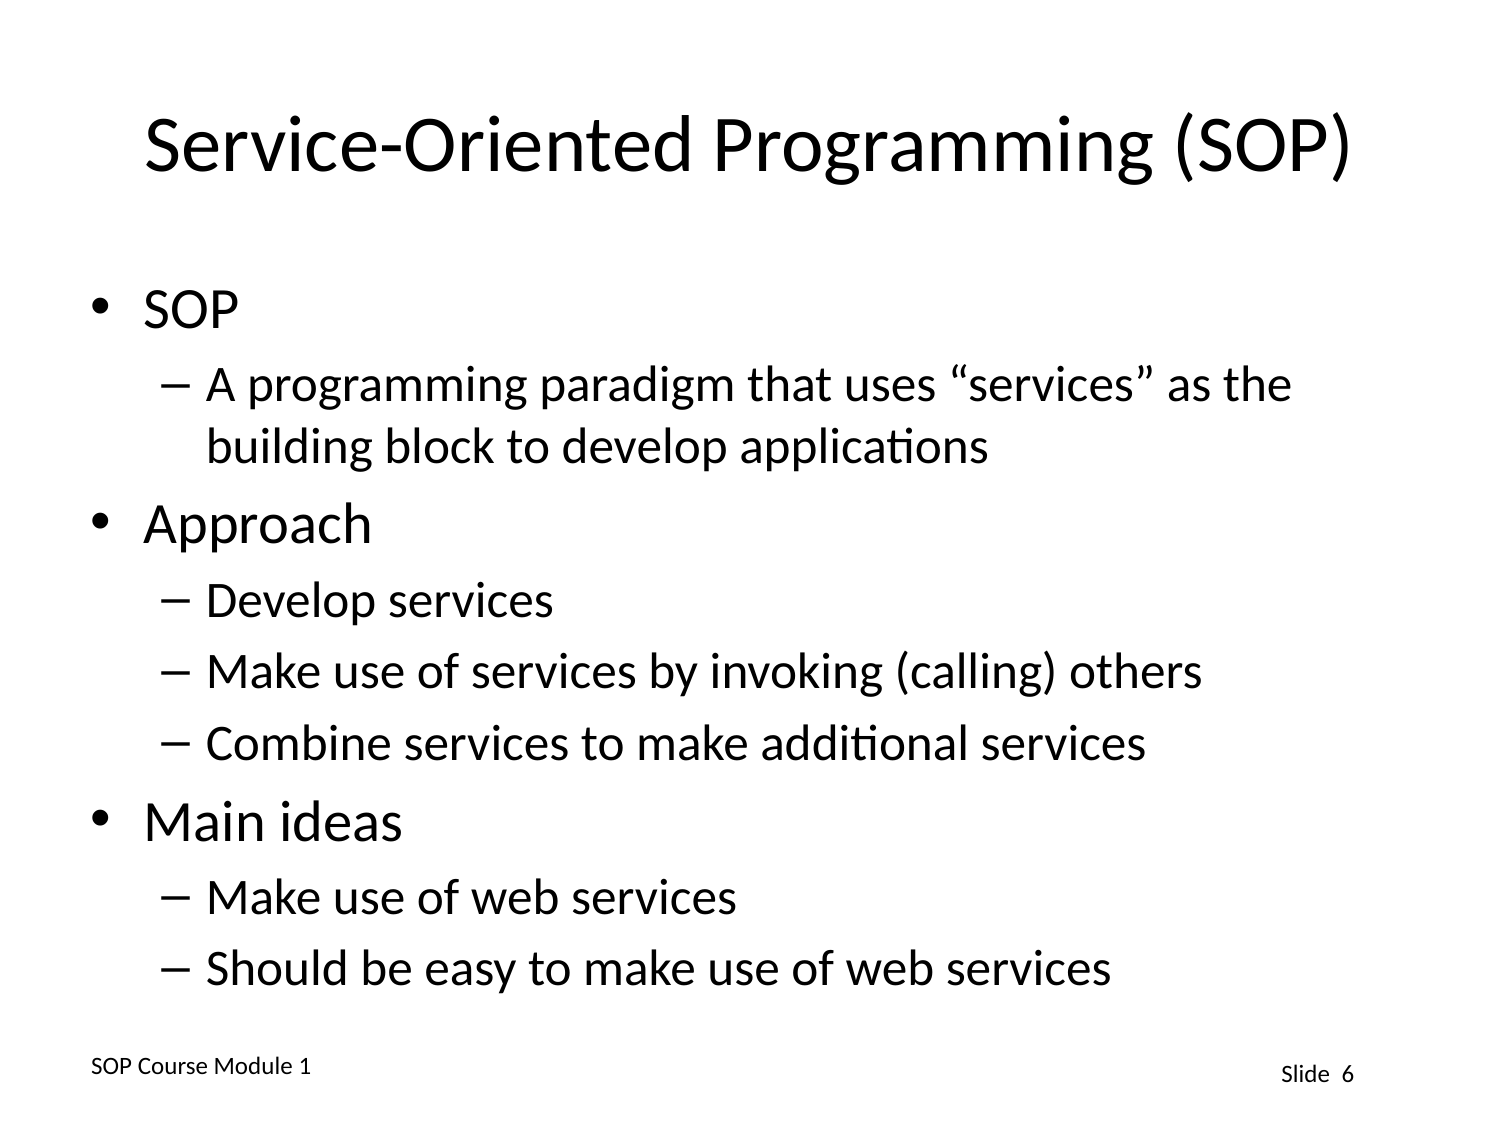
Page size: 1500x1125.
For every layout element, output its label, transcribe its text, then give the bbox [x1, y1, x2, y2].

title Service-Oriented Programming (SOP) [75, 45, 1425, 233]
list SOP A programming paradigm that uses “services” as the building block to develop applications Approach Develop services Make use of services by invoking (calling) others Combine services to make additional services Main ideas Make use of web services Should be easy to make use of web services [75, 262, 1425, 1005]
